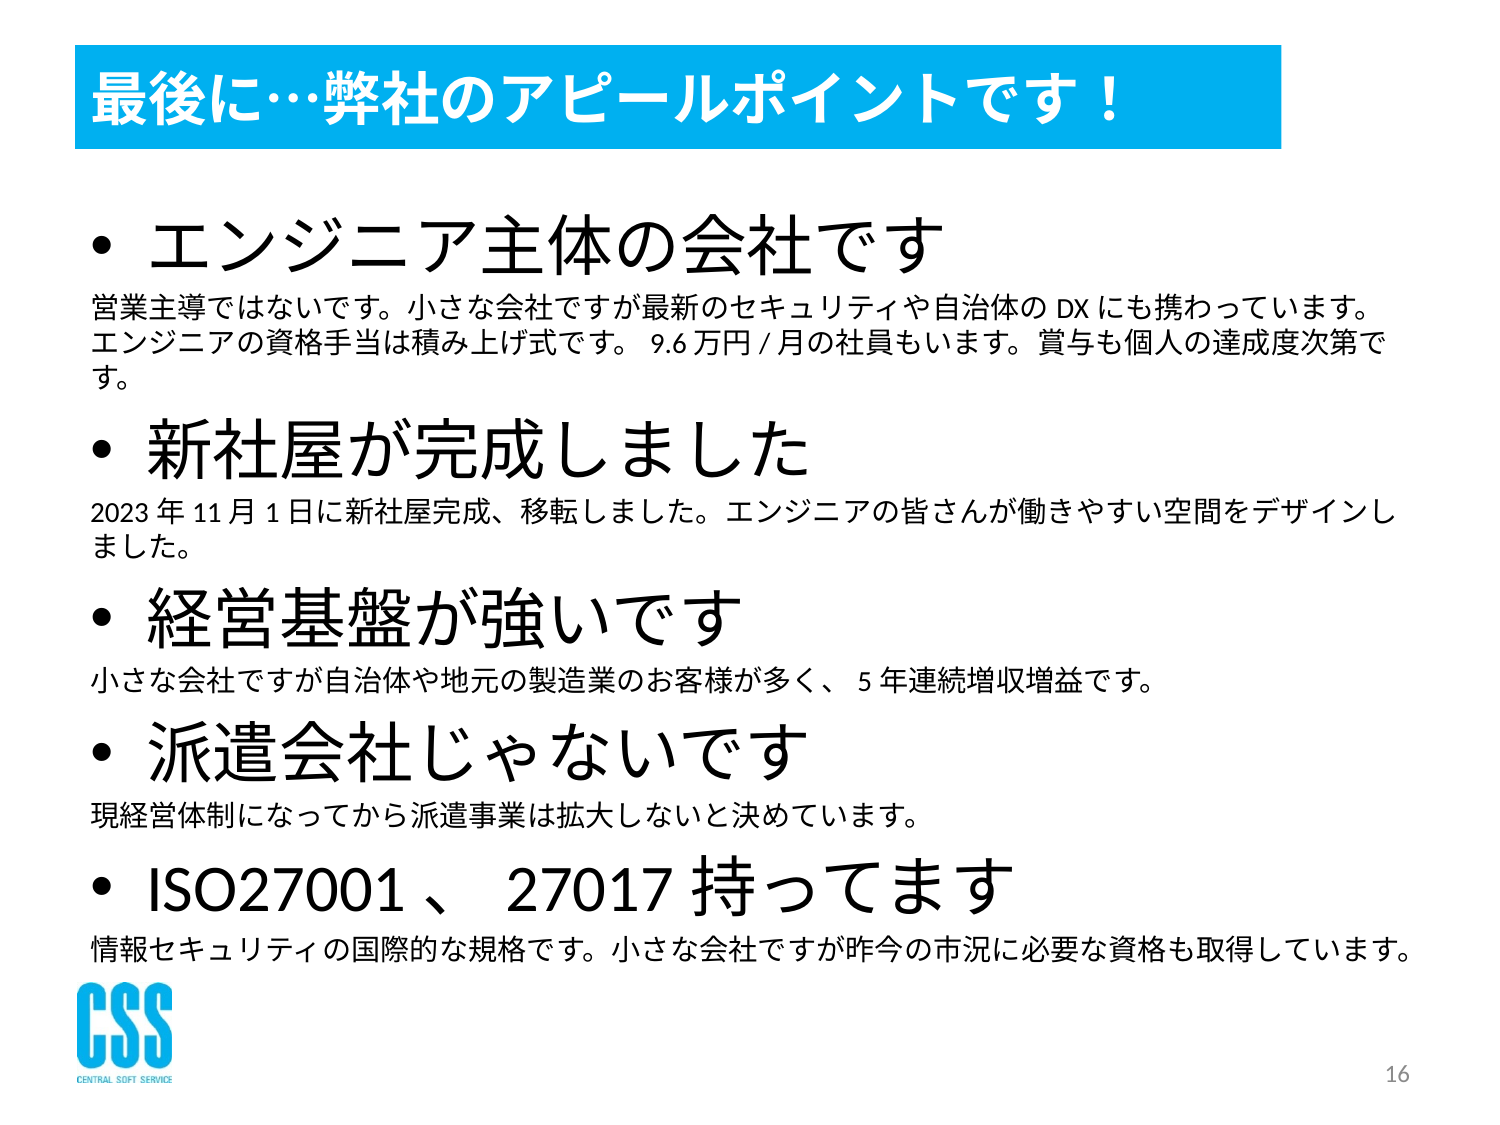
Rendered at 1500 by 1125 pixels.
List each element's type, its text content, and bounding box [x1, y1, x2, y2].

title 最後に…弊社のアピールポイントです！ [75, 45, 1282, 149]
list エンジニア主体の会社です 営業主導ではないです。小さな会社ですが最新のセキュリティや自治体のDXにも携わっています。エンジニアの資格手当は積み上げ式です。9.6万円/月の社員もいます。賞与も個人の達成度次第です。 新社屋が完成しました 2023年11月1日に新社屋完成、移転しました。エンジニアの皆さんが働きやすい空間をデザインしました。 経営基盤が強いです 小さな会社ですが自治体や地元の製造業のお客様が多く、5年連続増収増益です。 派遣会社じゃないです 現経営体制になってから派遣事業は拡大しないと決めています。 ISO27001、27017持ってます 情報セキュリティの国際的な規格です。小さな会社ですが昨今の市況に必要な資格も取得しています。 [75, 196, 1425, 1024]
picture [77, 1024, 172, 1083]
slide_number 16 [1074, 1042, 1425, 1103]
